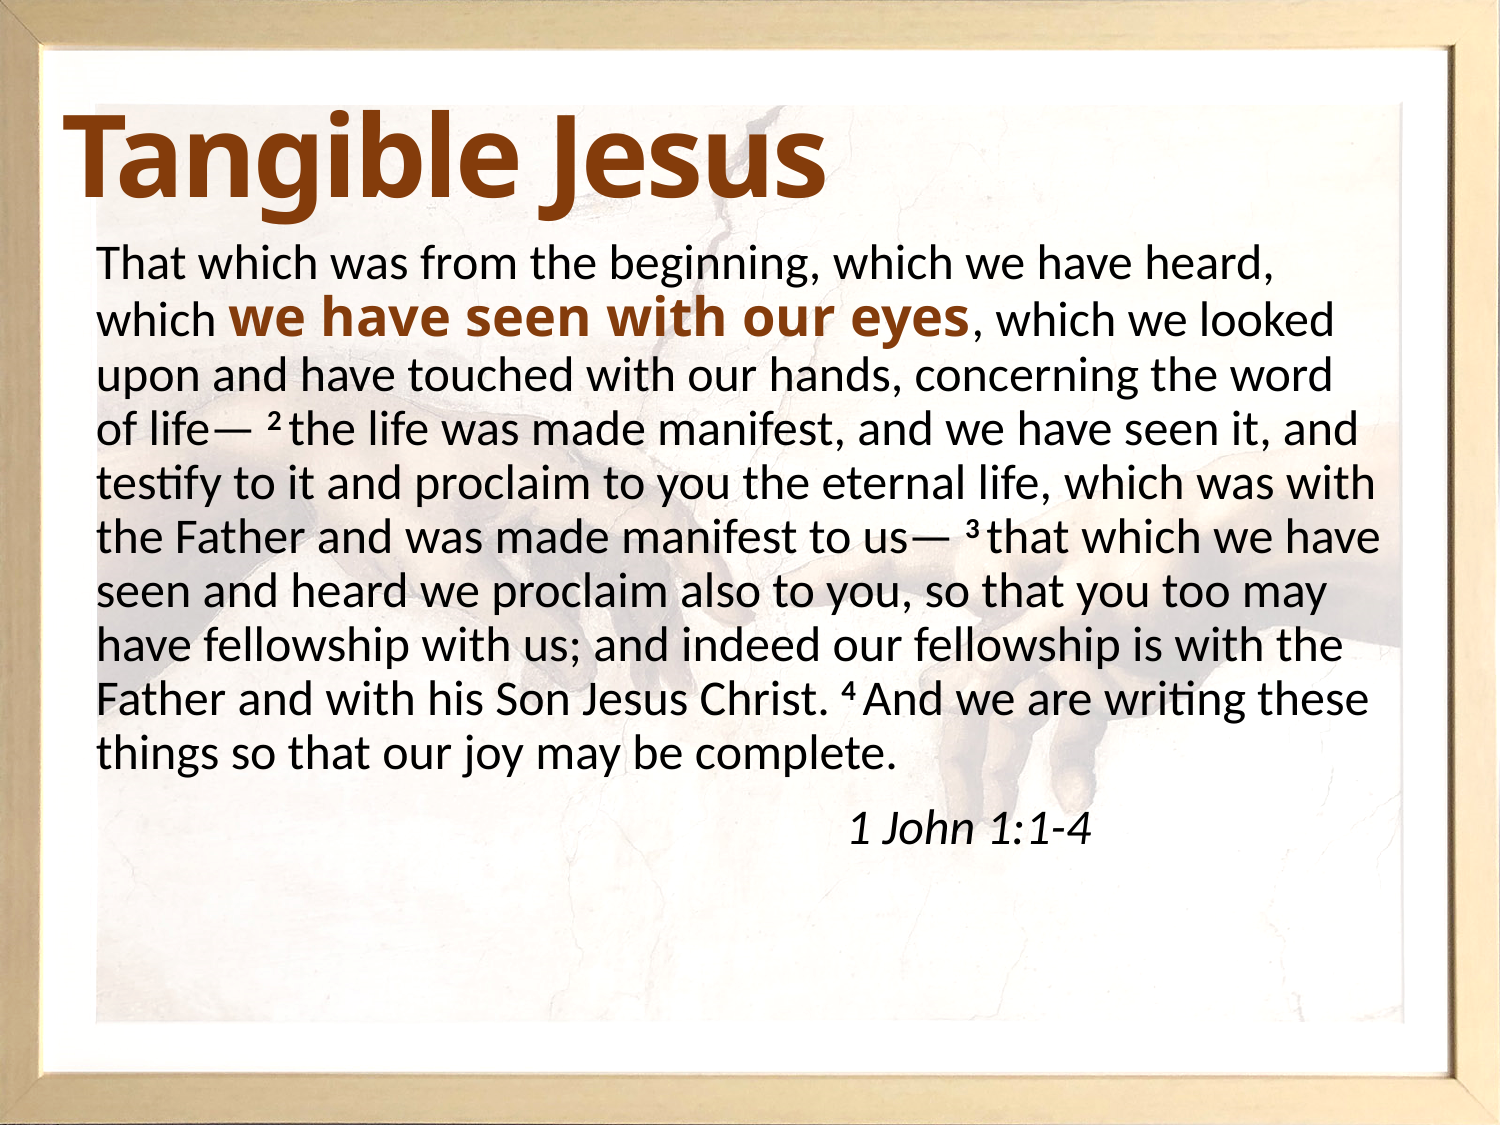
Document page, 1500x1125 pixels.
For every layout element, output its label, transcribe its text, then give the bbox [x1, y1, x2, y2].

title Tangible Jesus [46, 90, 1448, 230]
list That which was from the beginning, which we have heard, which we have seen with our eyes, which we looked upon and have touched with our hands, concerning the word of life— 2 the life was made manifest, and we have seen it, and testify to it and proclaim to you the eternal life, which was with the Father and was made manifest to us— 3 that which we have seen and heard we proclaim also to you, so that you too may have fellowship with us; and indeed our fellowship is with the Father and with his Son Jesus Christ. 4 And we are writing these things so that our joy may be complete. 1 John 1:1-4 [80, 228, 1402, 1125]
picture [0, 0, 1500, 1125]
